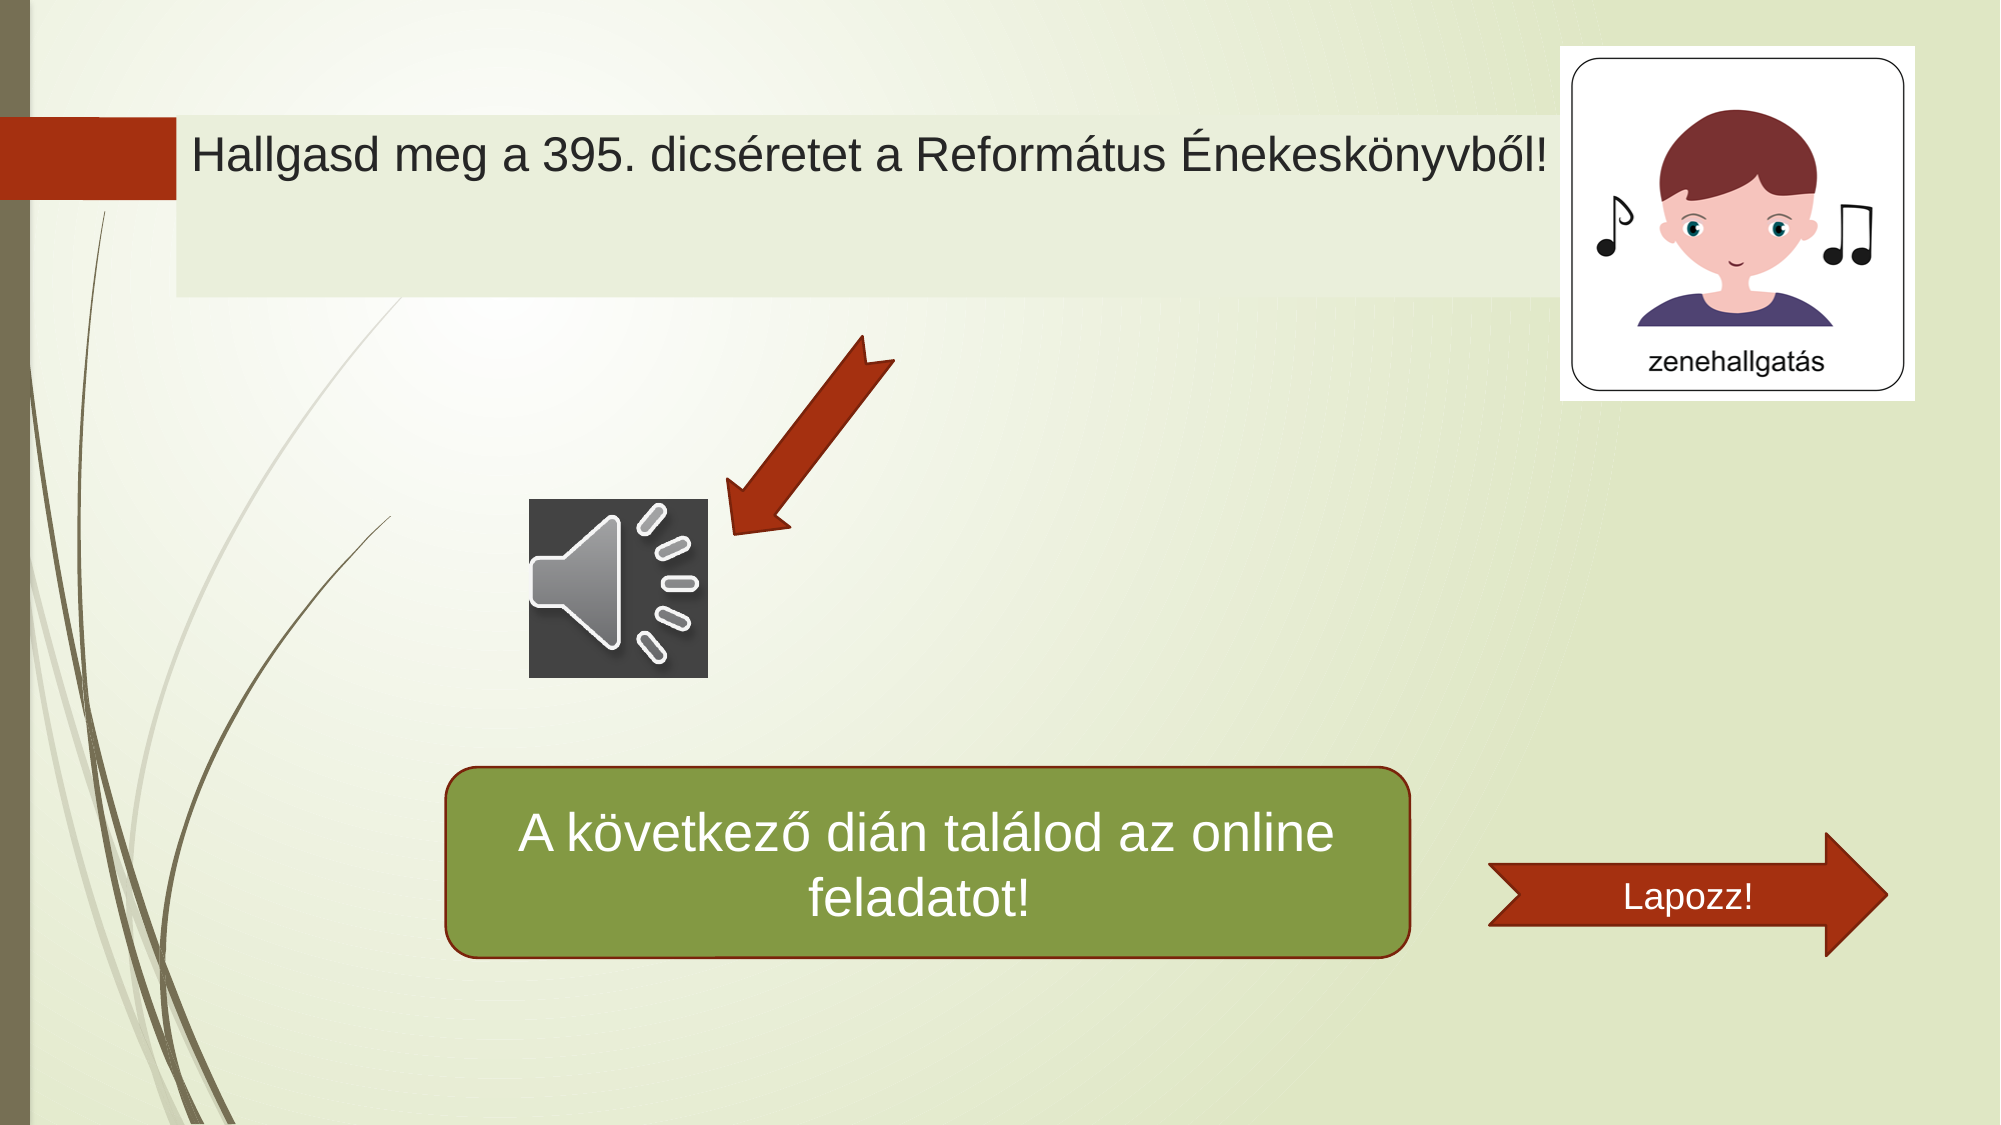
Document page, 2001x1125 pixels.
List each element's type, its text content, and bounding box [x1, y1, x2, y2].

text_box Lapozz! [1488, 832, 1889, 958]
text_box [725, 334, 895, 536]
picture [1559, 45, 1915, 402]
title Hallgasd meg a 395. dicséretet a Református Énekeskönyvből! [176, 115, 1555, 298]
text_box A következő dián találod az online feladatot! [444, 765, 1412, 960]
picture [527, 497, 710, 680]
